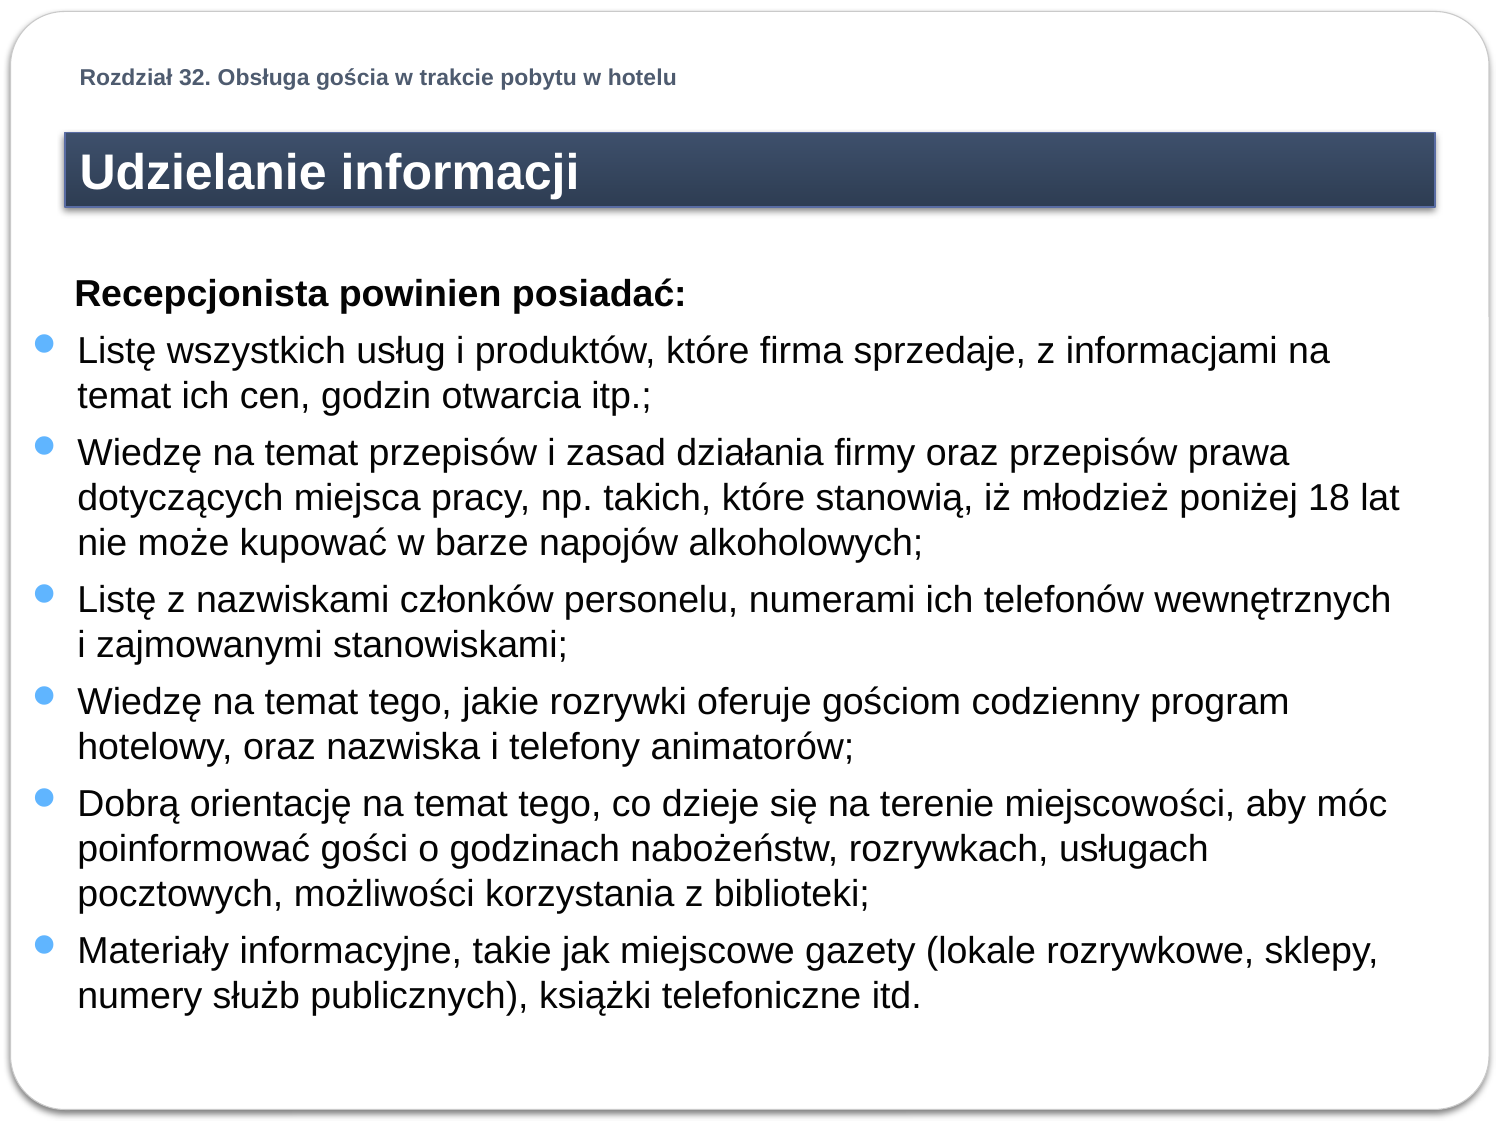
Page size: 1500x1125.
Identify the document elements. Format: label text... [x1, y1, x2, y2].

footer Rozdział 32. Obsługa gościa w trakcie pobytu w hotelu [64, 38, 1164, 114]
text_box Udzielanie informacji [64, 132, 1436, 208]
list Recepcjonista powinien posiadać: Listę wszystkich usług i produktów, które firma sprzedaje, z informacjami na temat ich cen, godzin otwarcia itp.; Wiedzę na temat przepisów i zasad działania firmy oraz przepisów prawa dotyczących miejsca pracy, np. takich, które stanowią, iż młodzież poniżej 18 lat nie może kupować w barze napojów alkoholowych; Listę z nazwiskami członków personelu, numerami ich telefonów wewnętrznych i zajmowanymi stanowiskami; Wiedzę na temat tego, jakie rozrywki oferuje gościom codzienny program hotelowy, oraz nazwiska i telefony animatorów; Dobrą orientację na temat tego, co dzieje się na terenie miejscowości, aby móc poinformować gości o godzinach nabożeństw, rozrywkach, usługach pocztowych, możliwości korzystania z biblioteki; Materiały informacyjne, takie jak miejscowe gazety (lokale rozrywkowe, sklepy, numery służb publicznych), książki telefoniczne itd. [17, 261, 1424, 1125]
